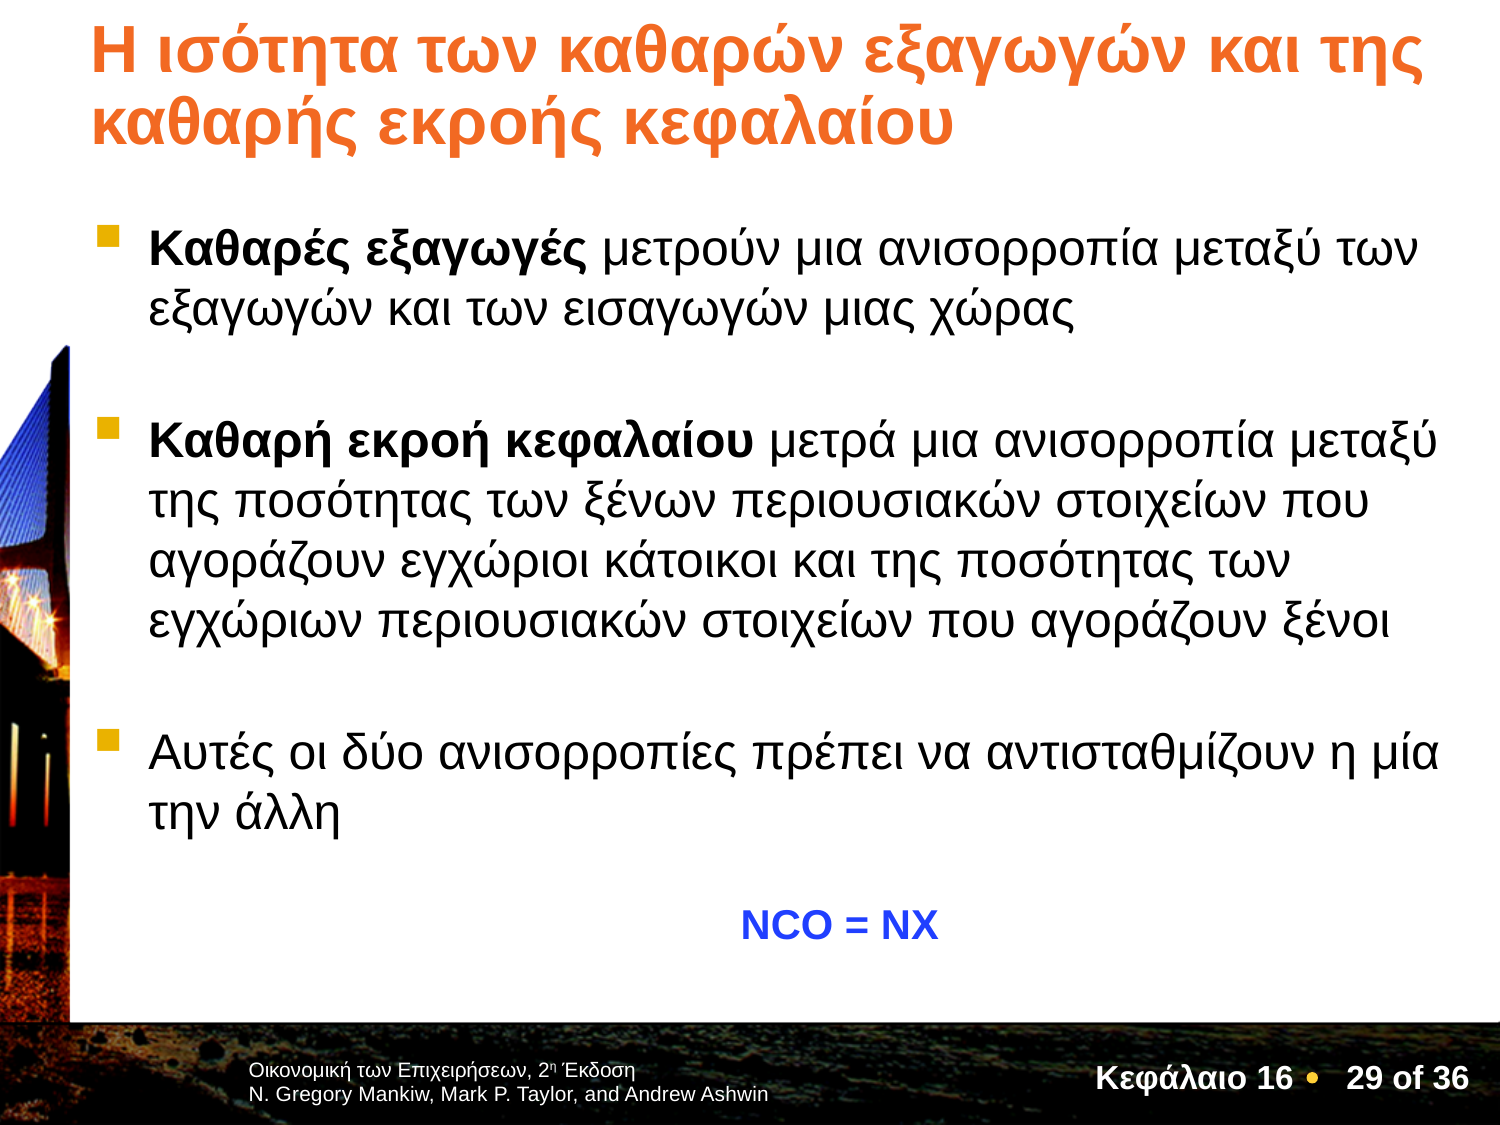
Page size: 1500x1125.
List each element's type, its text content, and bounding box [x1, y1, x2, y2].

picture [0, 0, 1500, 1125]
title Η ισότητα των καθαρών εξαγωγών και της καθαρής εκροής κεφαλαίου [75, 1, 1500, 173]
list Καθαρές εξαγωγές μετρούν μια ανισορροπία μεταξύ των εξαγωγών και των εισαγωγών μιας χώρας Καθαρή εκροή κεφαλαίου μετρά μια ανισορροπία μεταξύ της ποσότητας των ξένων περιουσιακών στοιχείων που αγοράζουν εγχώριοι κάτοικοι και της ποσότητας των εγχώριων περιουσιακών στοιχείων που αγοράζουν ξένοι Αυτές οι δύο ανισορροπίες πρέπει να αντισταθμίζουν η μία την άλλη NCO = NX [76, 208, 1500, 1024]
